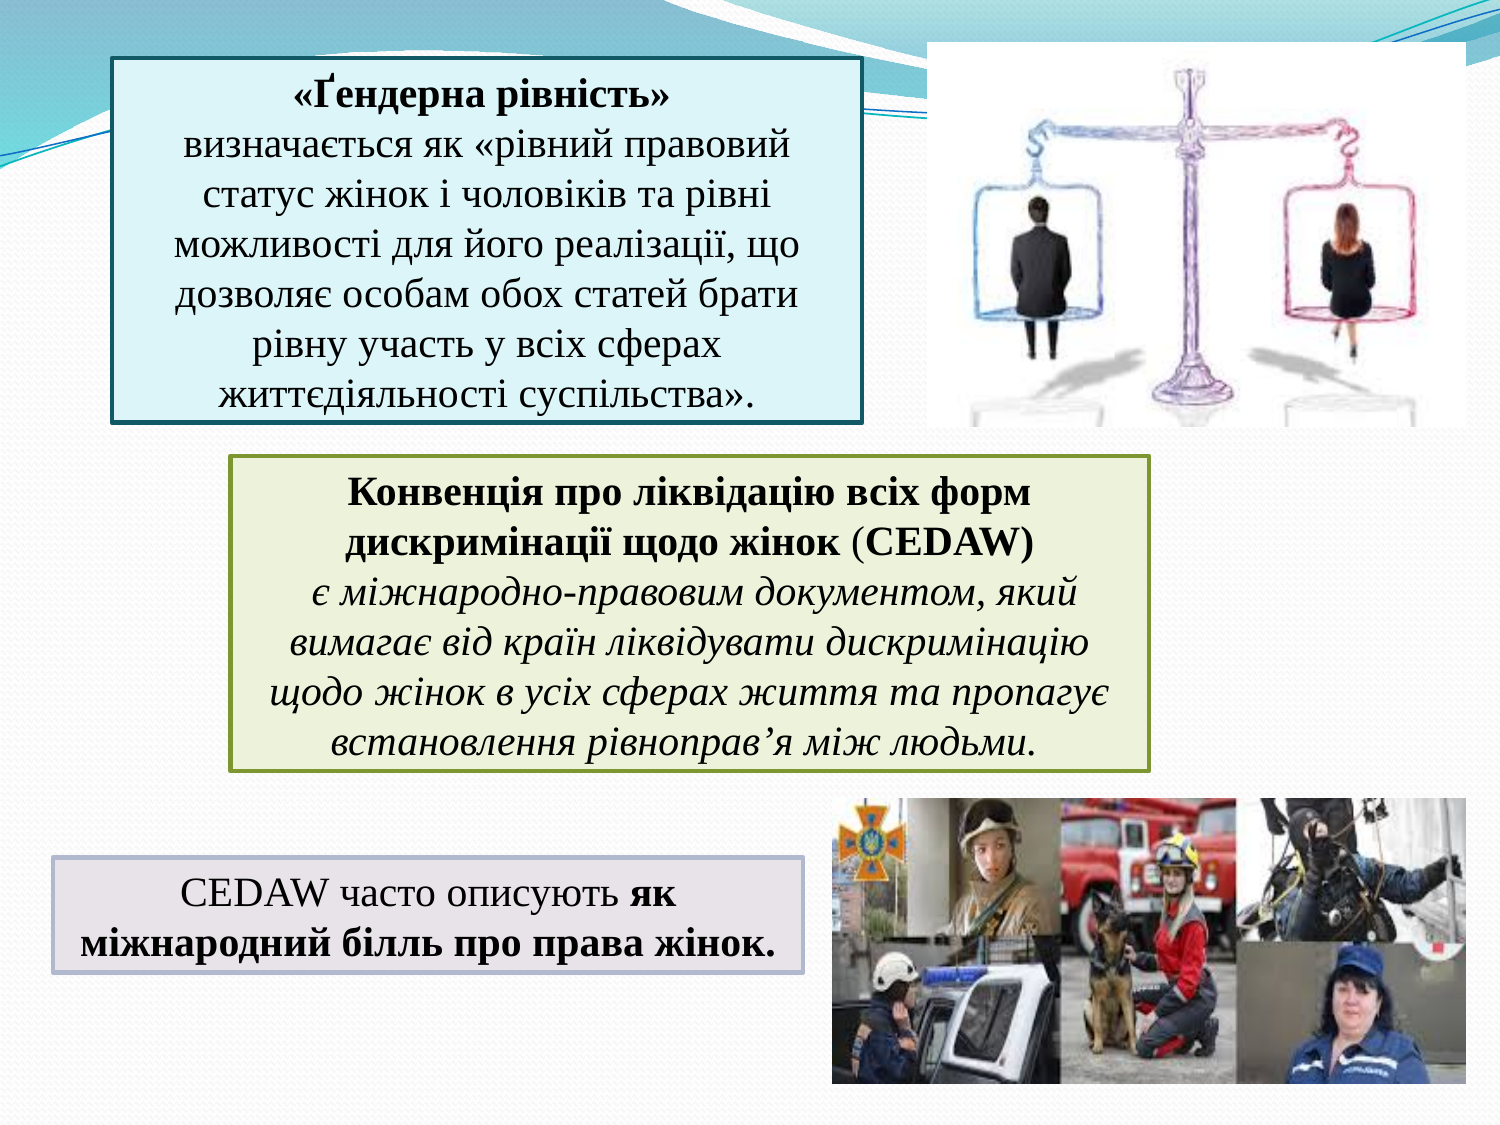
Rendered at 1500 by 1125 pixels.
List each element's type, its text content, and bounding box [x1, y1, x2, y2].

picture [926, 42, 1466, 427]
text_box CEDAW часто описують як міжнародний білль про права жінок. [53, 857, 803, 973]
picture [832, 798, 1466, 1084]
text_box Конвенція про ліквідацію всіх форм дискримінації щодо жінок (CEDAW) є міжнародно-правовим документом, який вимагає від країн ліквідувати дискримінацію щодо жінок в усіх сферах життя та пропагує встановлення рівноправ’я між людьми. [230, 456, 1149, 771]
text_box «Ґендерна рівність» визначається як «рівний правовий статус жінок і чоловіків та рівні можливості для його реалізації, що дозволяє особам обох статей брати рівну участь у всіх сферах життєдіяльності суспільства». [112, 57, 863, 423]
